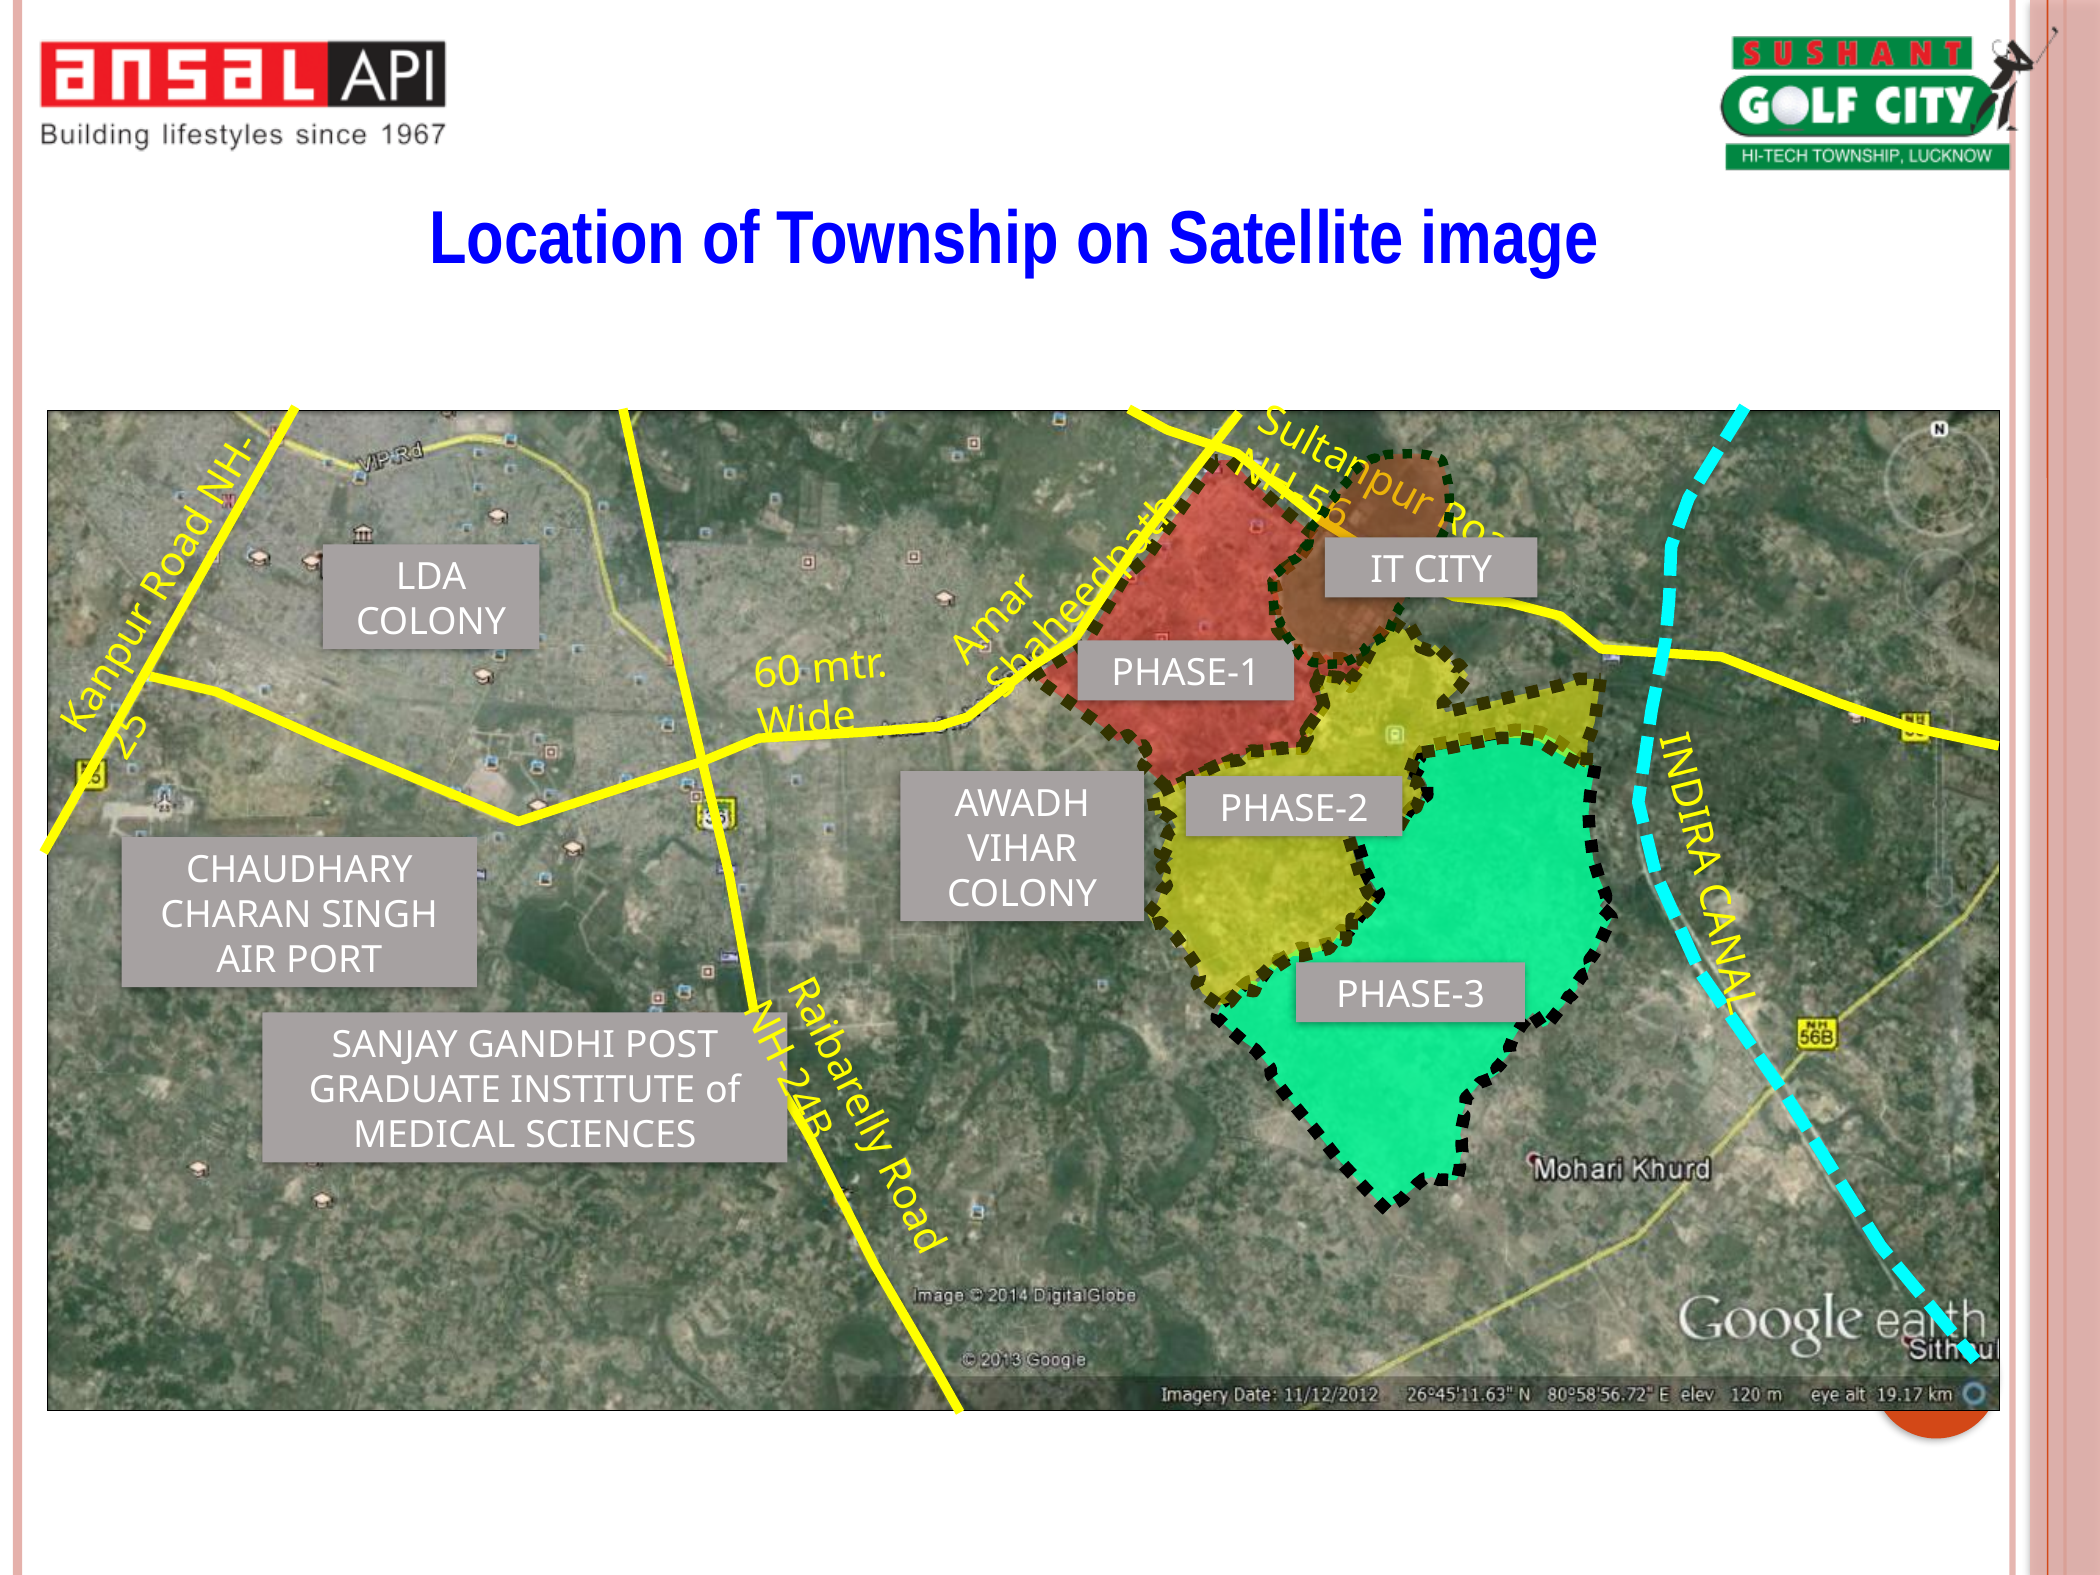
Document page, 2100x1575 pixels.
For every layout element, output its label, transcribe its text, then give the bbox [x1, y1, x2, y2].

text_box Location of Township on Satellite image [414, 181, 1631, 287]
picture [36, 36, 451, 154]
picture [1718, 24, 2063, 176]
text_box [43, 361, 2001, 1413]
